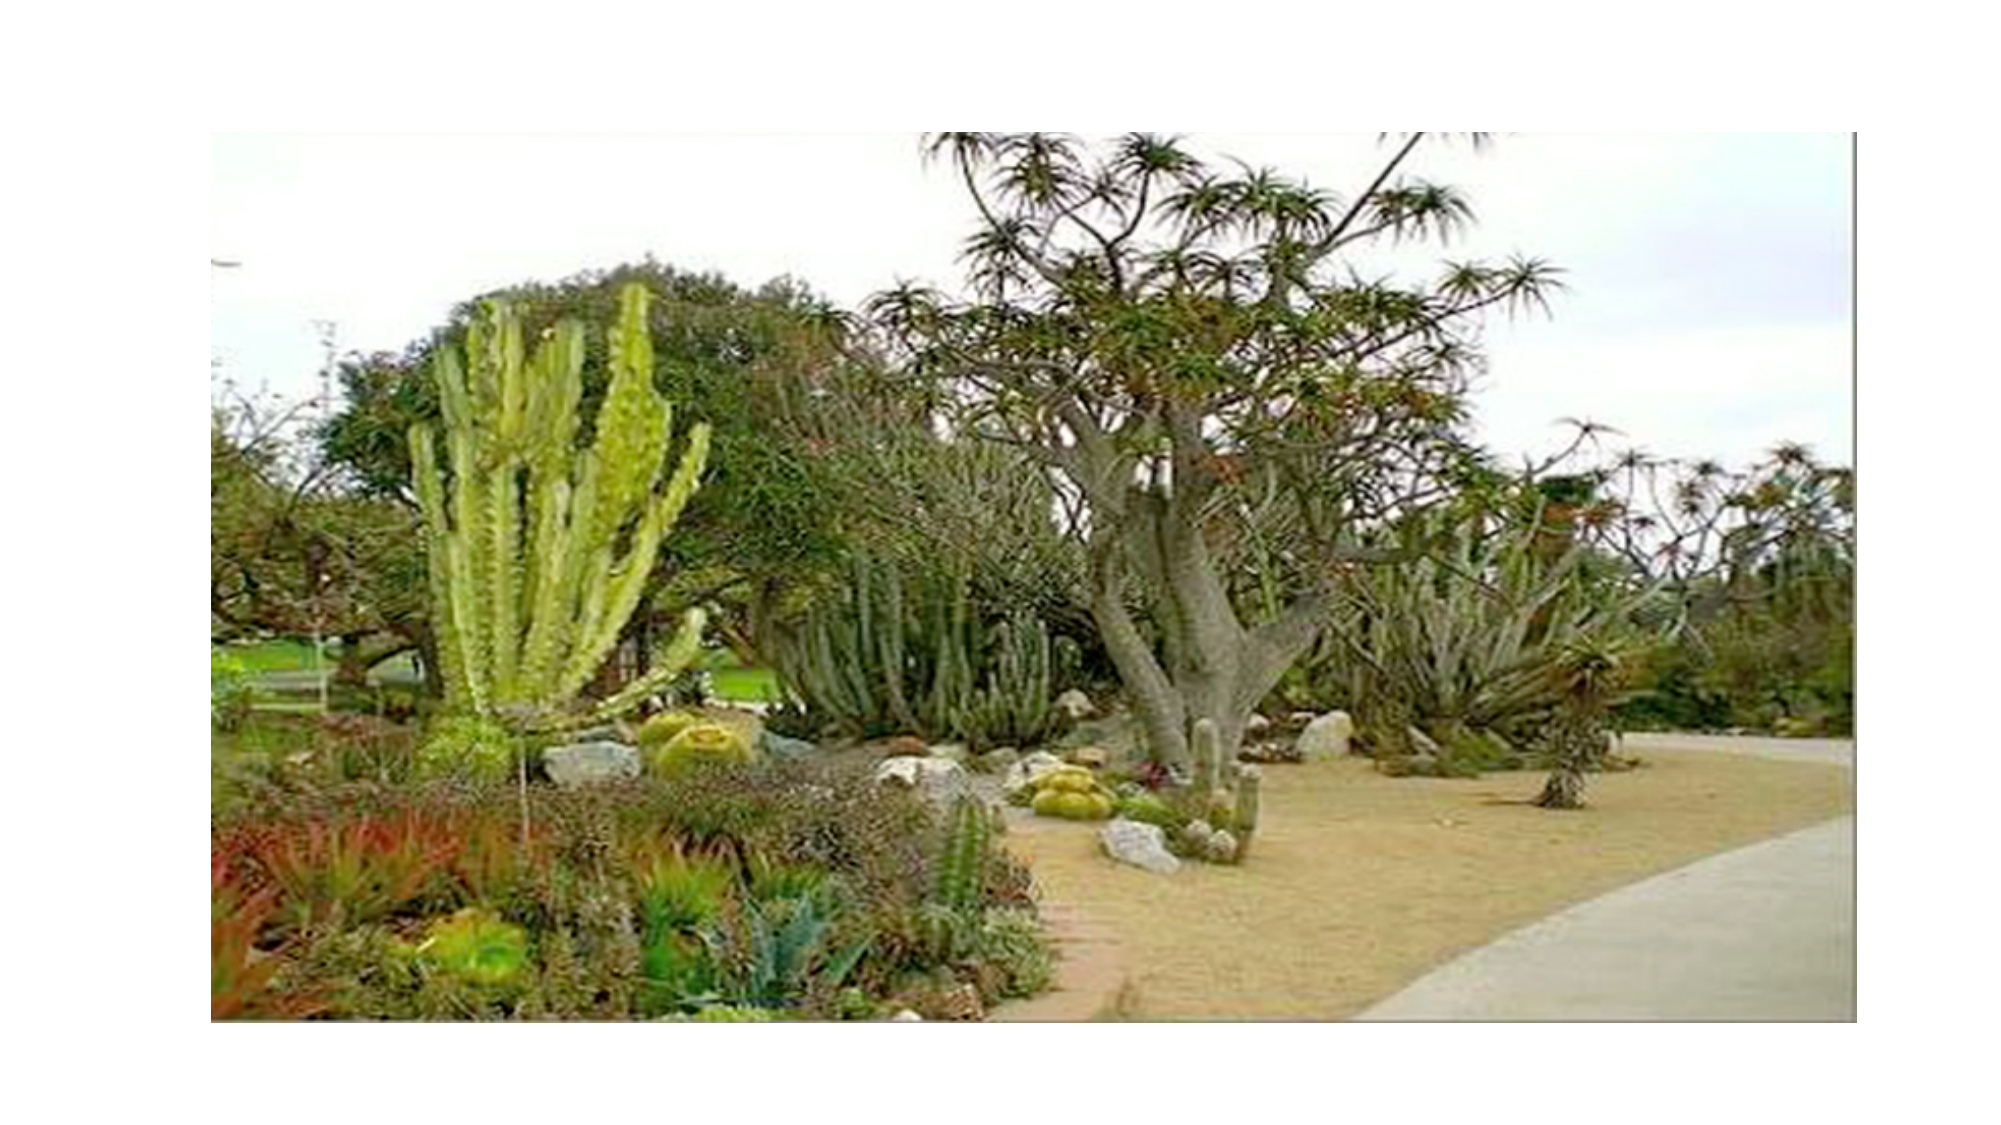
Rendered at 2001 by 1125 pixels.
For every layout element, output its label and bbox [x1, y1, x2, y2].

picture [211, 132, 1857, 1023]
